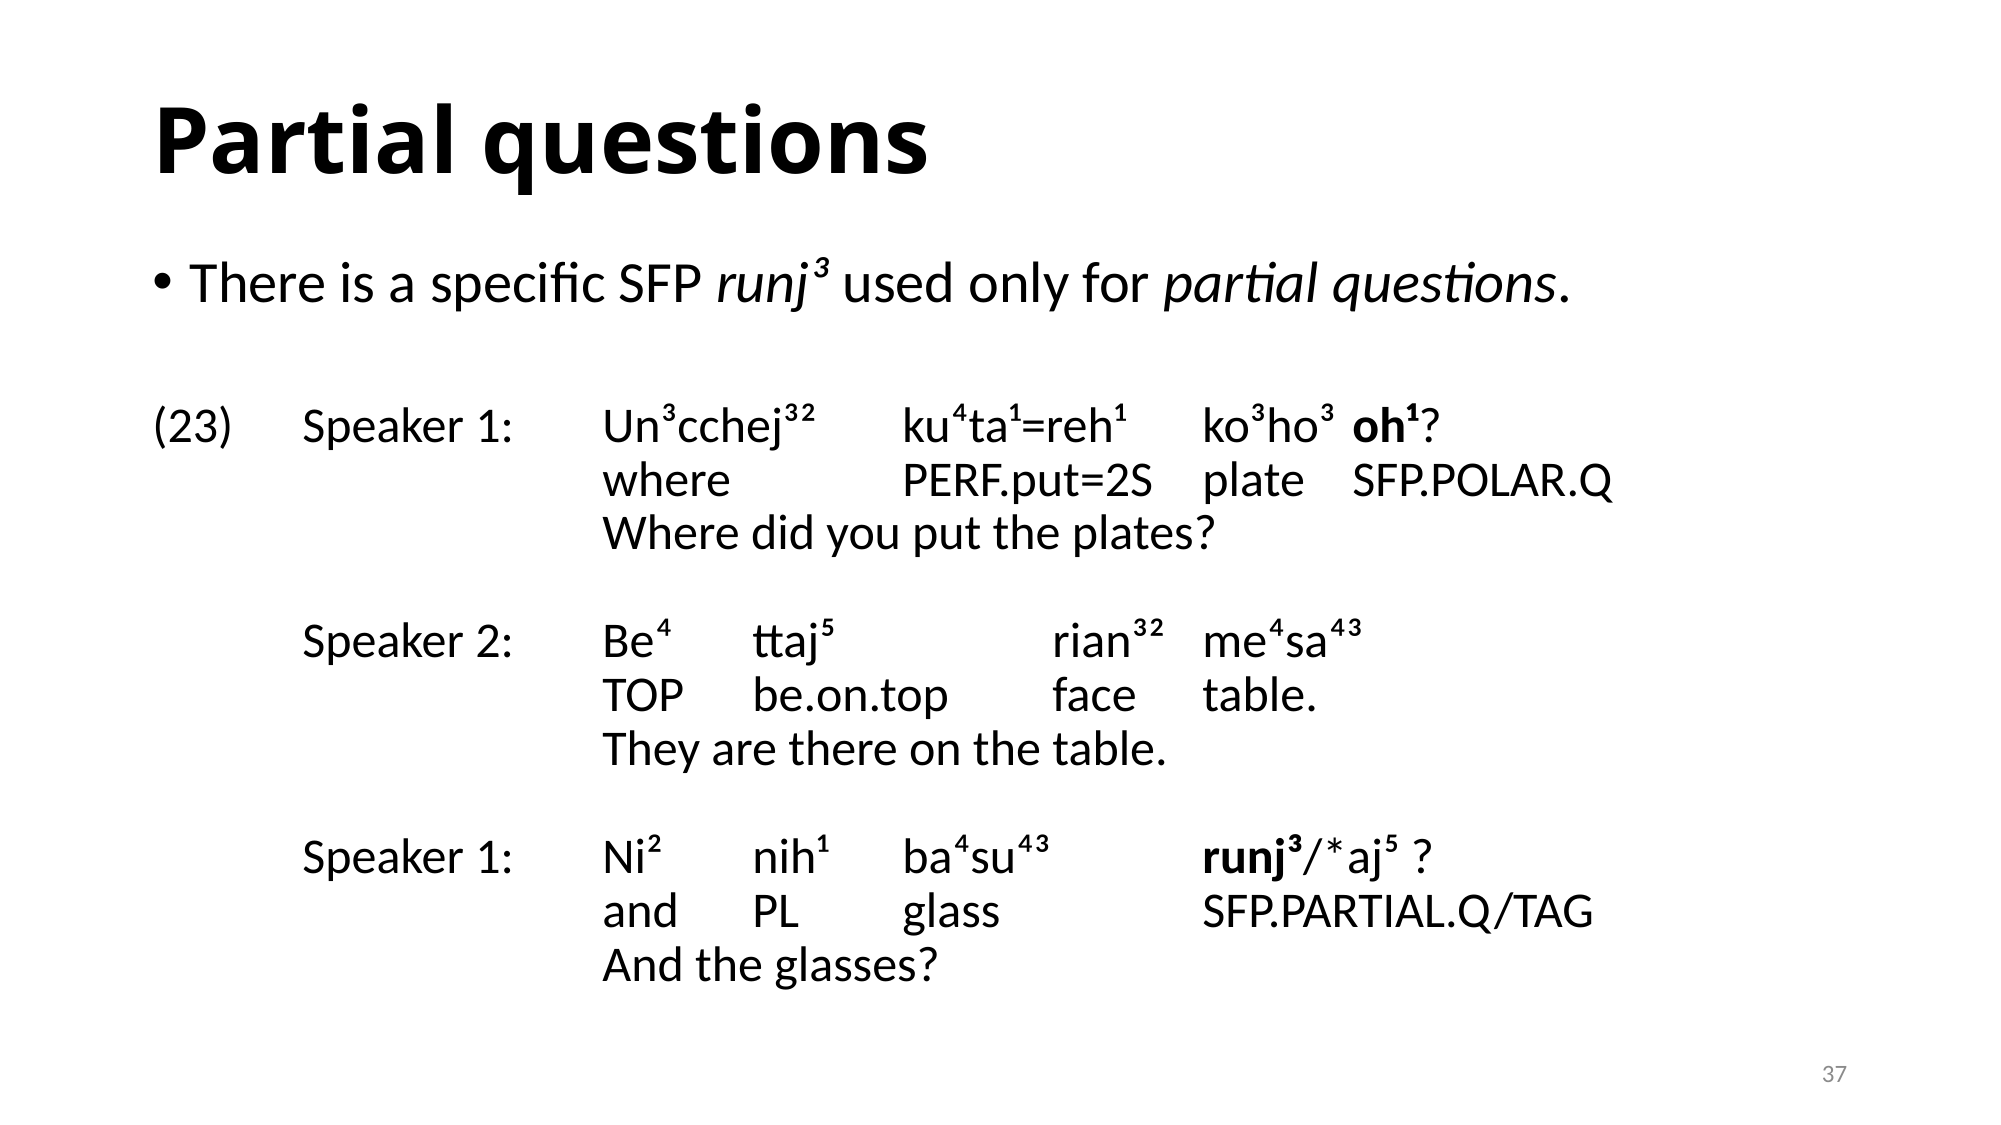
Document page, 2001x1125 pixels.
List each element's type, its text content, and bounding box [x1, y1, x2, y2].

list There is a specific SFP runj³ used only for partial questions. (23) Speaker 1: Un³cchej³² ku⁴ta¹=reh¹ ko³ho³ oh¹? where perf.put=2s plate sfp.polar.q Where did you put the plates? Speaker 2: Be⁴ ttaj⁵ rian³² me⁴sa⁴³ top be.on.top face table. They are there on the table. Speaker 1: Ni² nih¹ ba⁴su⁴³ runj³/*aj⁵ ? and pl glass sfp.partial.q/tag And the glasses? [137, 244, 1863, 1043]
title Partial questions [137, 59, 1863, 229]
slide_number 37 [1412, 1042, 1863, 1103]
